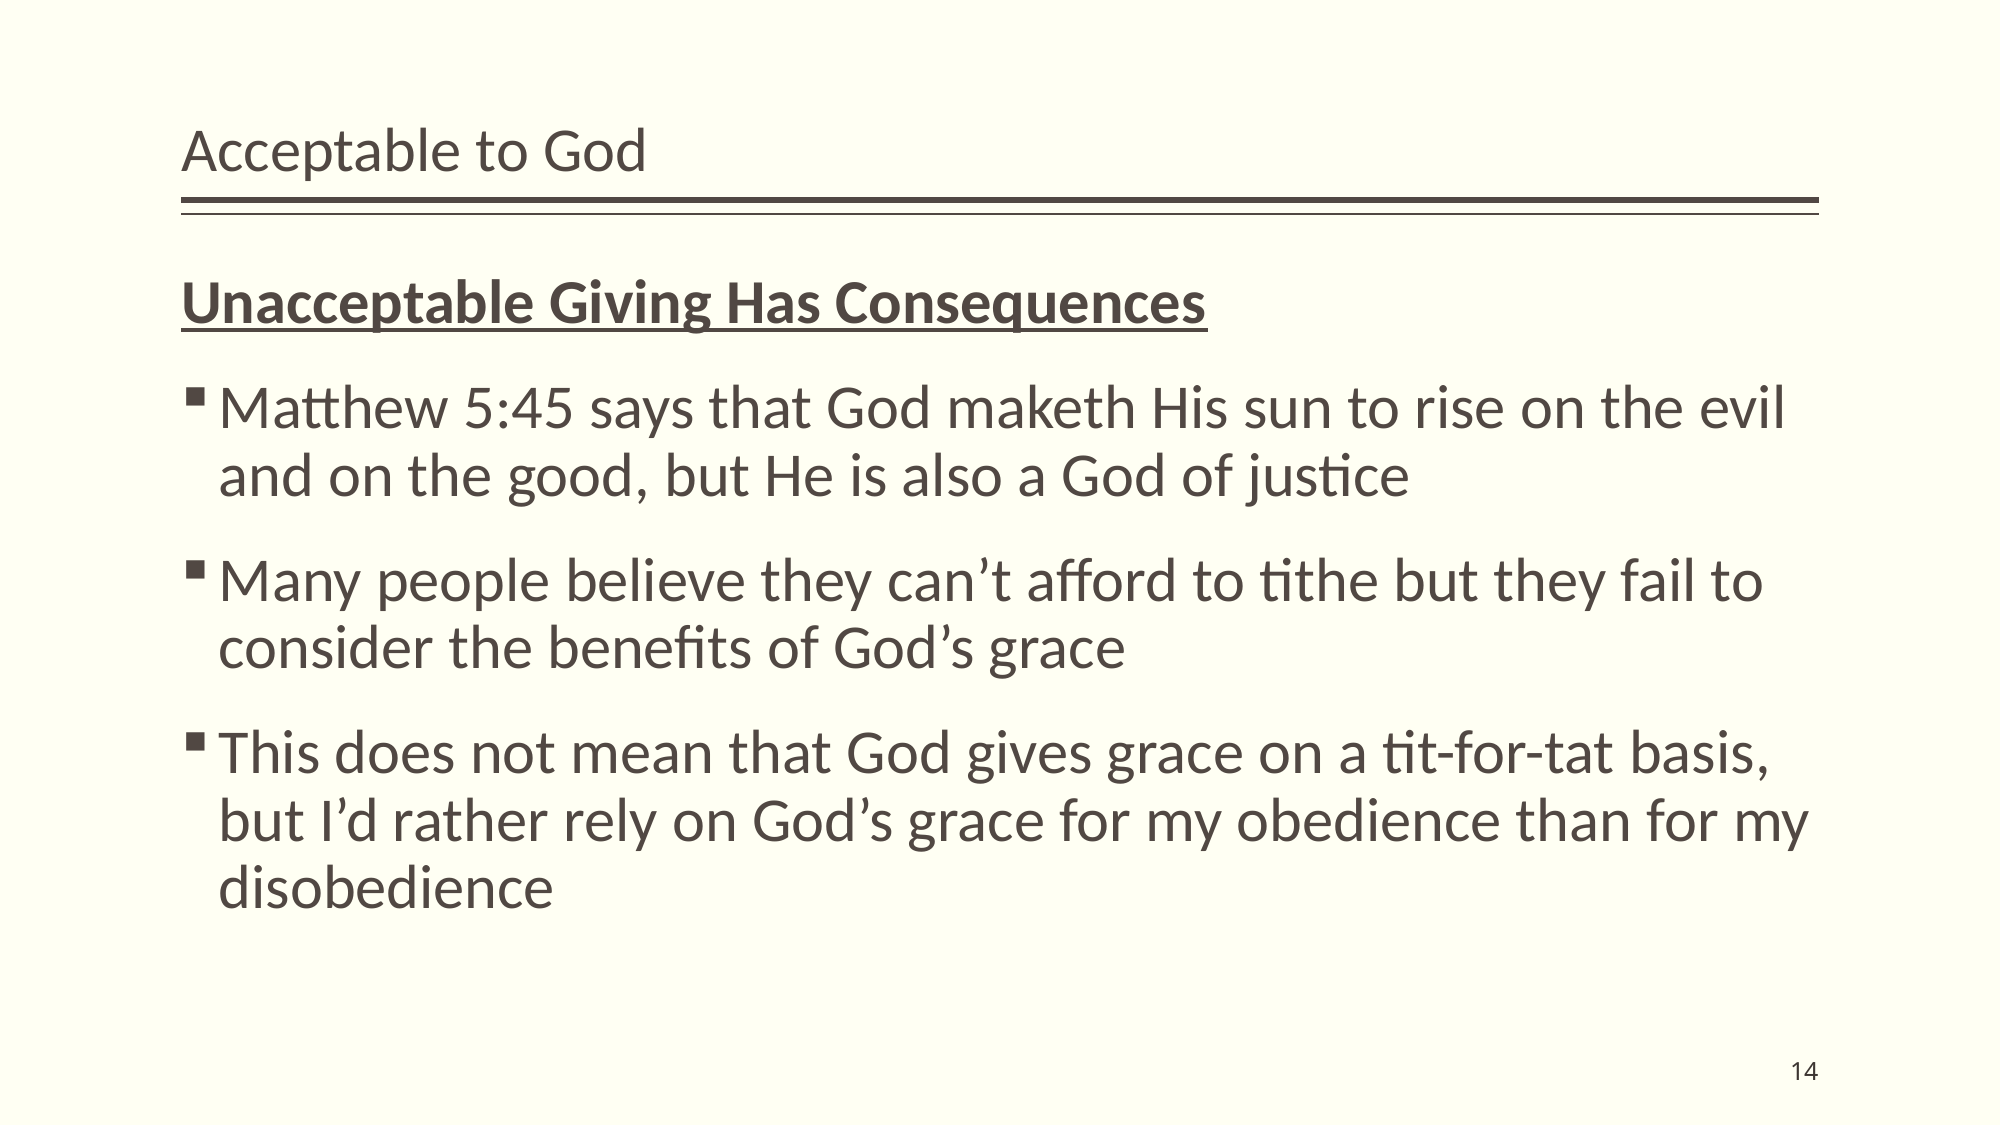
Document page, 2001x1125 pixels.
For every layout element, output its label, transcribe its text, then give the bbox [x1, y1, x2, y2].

title Acceptable to God [181, 12, 1819, 193]
slide_number 14 [1518, 1042, 1819, 1103]
list Unacceptable Giving Has Consequences Matthew 5:45 says that God maketh His sun to rise on the evil and on the good, but He is also a God of justice Many people believe they can’t afford to tithe but they fail to consider the benefits of God’s grace This does not mean that God gives grace on a tit-for-tat basis, but I’d rather rely on God’s grace for my obedience than for my disobedience [181, 262, 1819, 1013]
